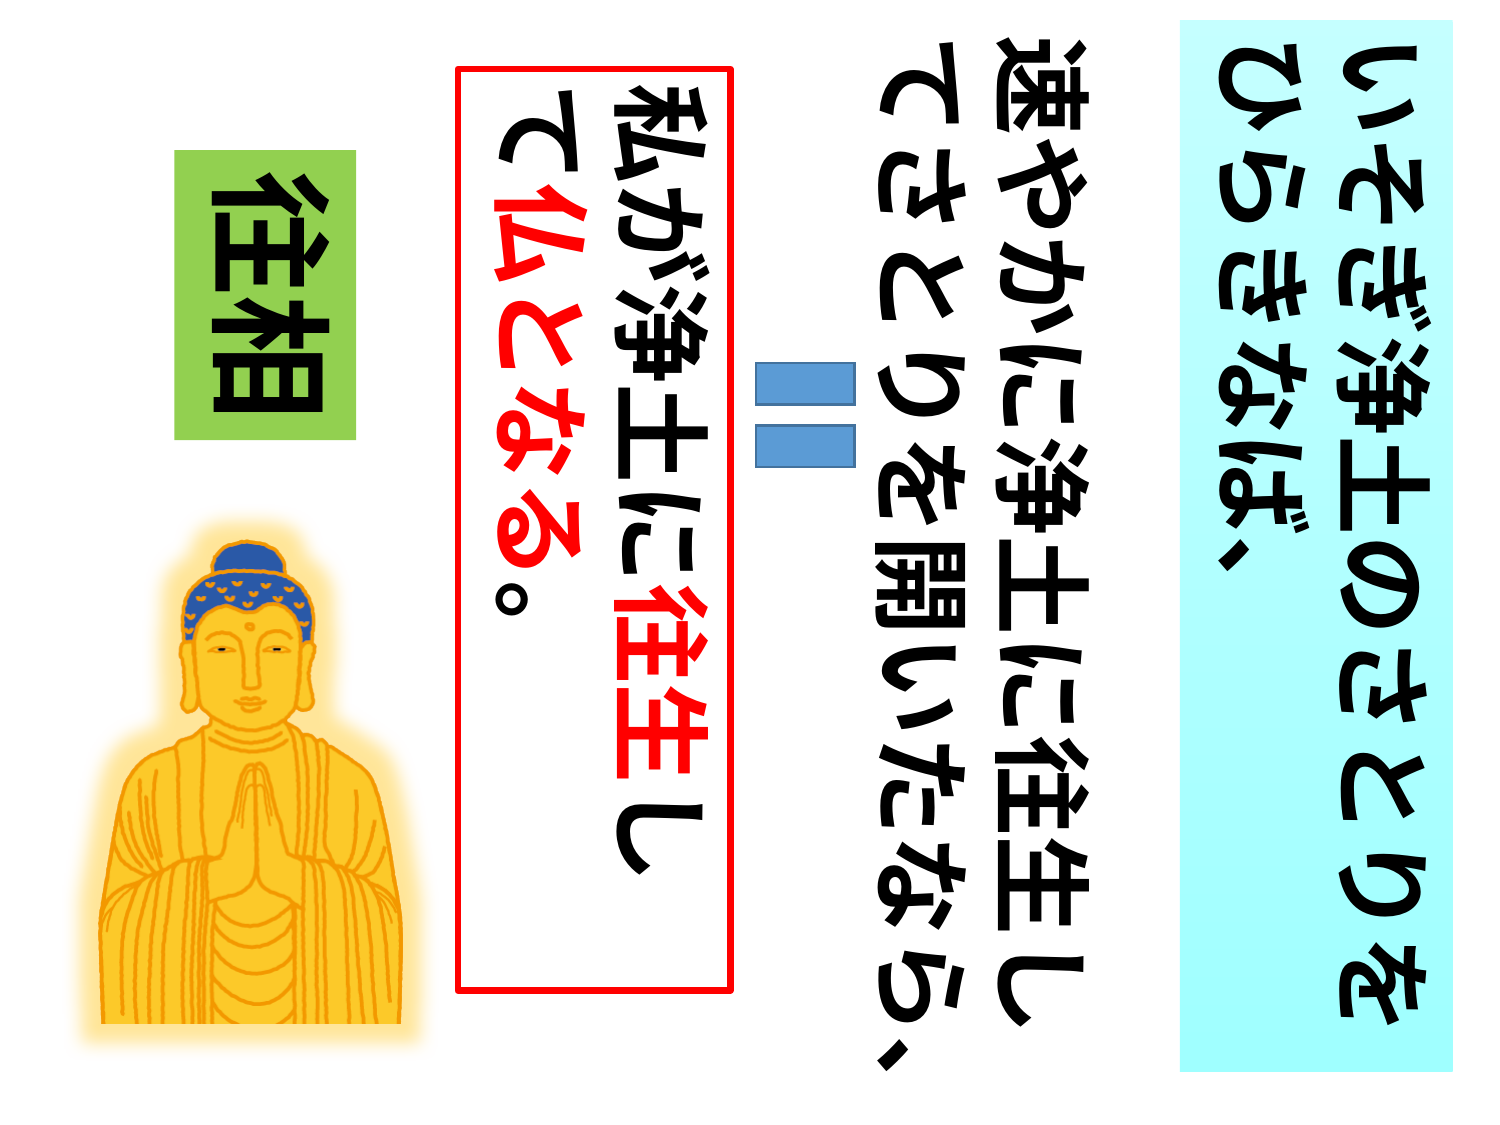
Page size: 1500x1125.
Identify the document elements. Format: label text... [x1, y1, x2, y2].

text_box [755, 362, 856, 406]
picture [93, 529, 408, 1024]
text_box 私が浄土に往生して仏となる。 [457, 68, 731, 991]
text_box いそぎ浄土のさとりをひらきなば、 [1179, 20, 1453, 1072]
text_box 往相 [174, 150, 357, 441]
text_box [755, 424, 856, 468]
text_box 速やかに浄土に往生してさとりを開いたなら、 [839, 20, 1112, 1072]
